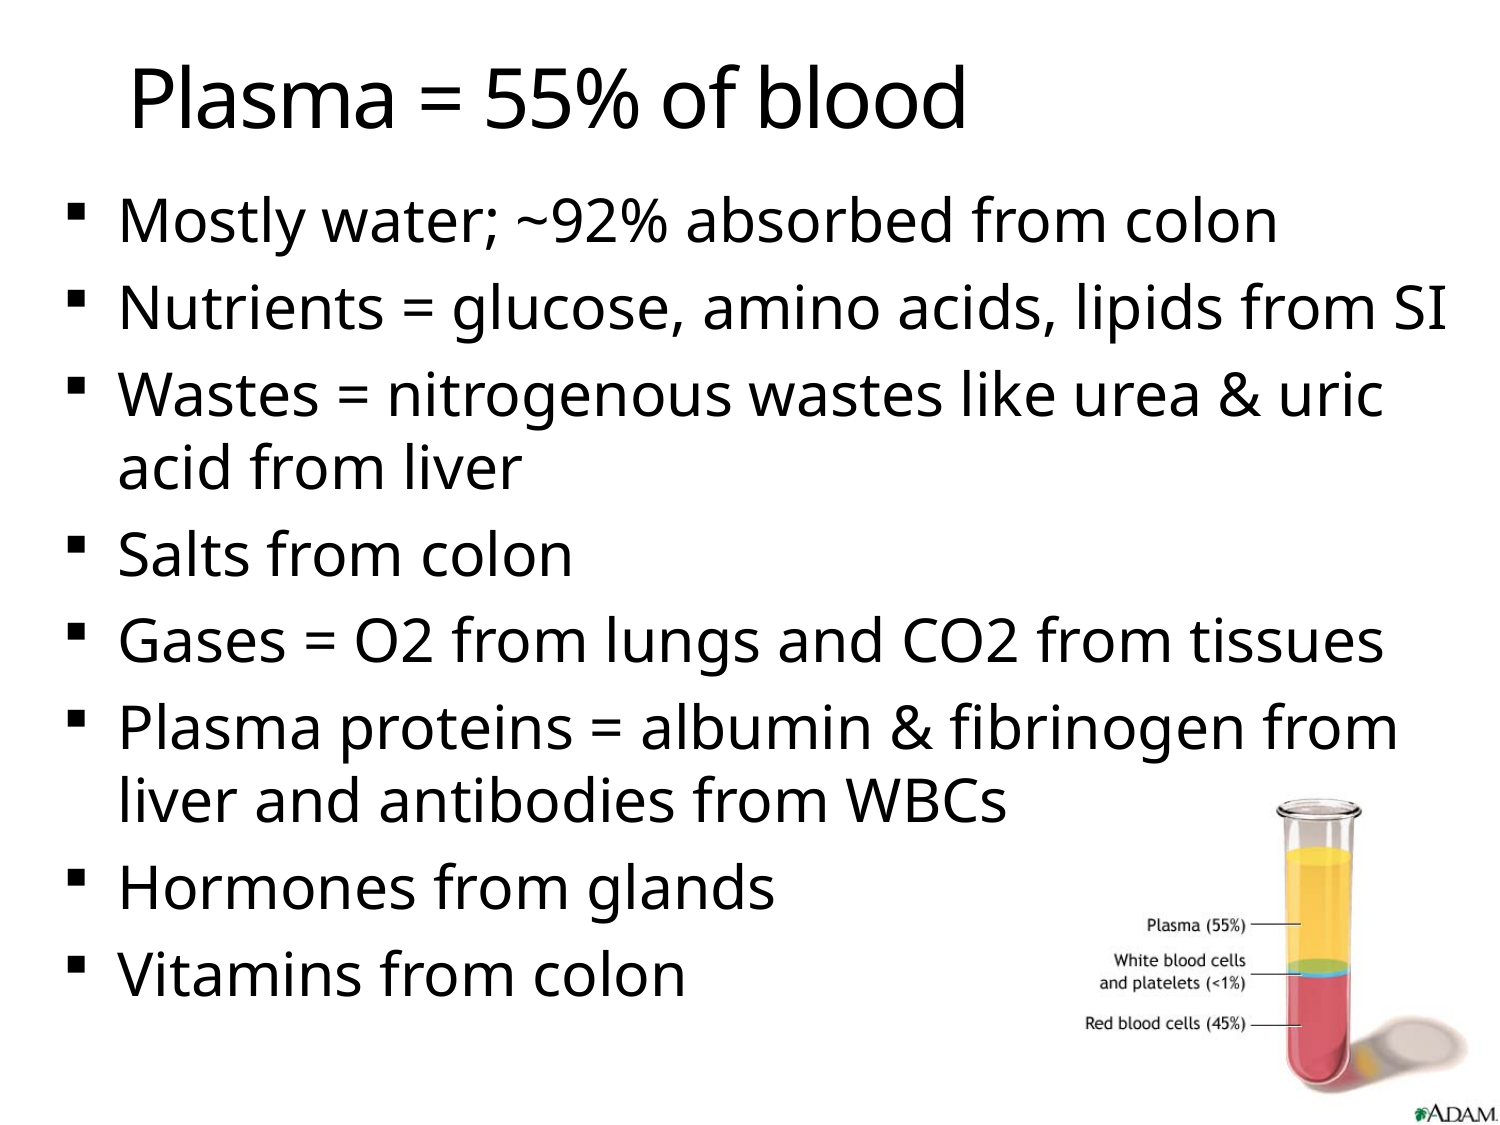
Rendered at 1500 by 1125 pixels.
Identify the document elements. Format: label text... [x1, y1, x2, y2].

list Mostly water; ~92% absorbed from colon Nutrients = glucose, amino acids, lipids from SI Wastes = nitrogenous wastes like urea & uric acid from liver Salts from colon Gases = O2 from lungs and CO2 from tissues Plasma proteins = albumin & fibrinogen from liver and antibodies from WBCs Hormones from glands Vitamins from colon [37, 174, 1463, 1043]
title Plasma = 55% of blood [112, 37, 1388, 174]
picture [1074, 784, 1500, 1125]
